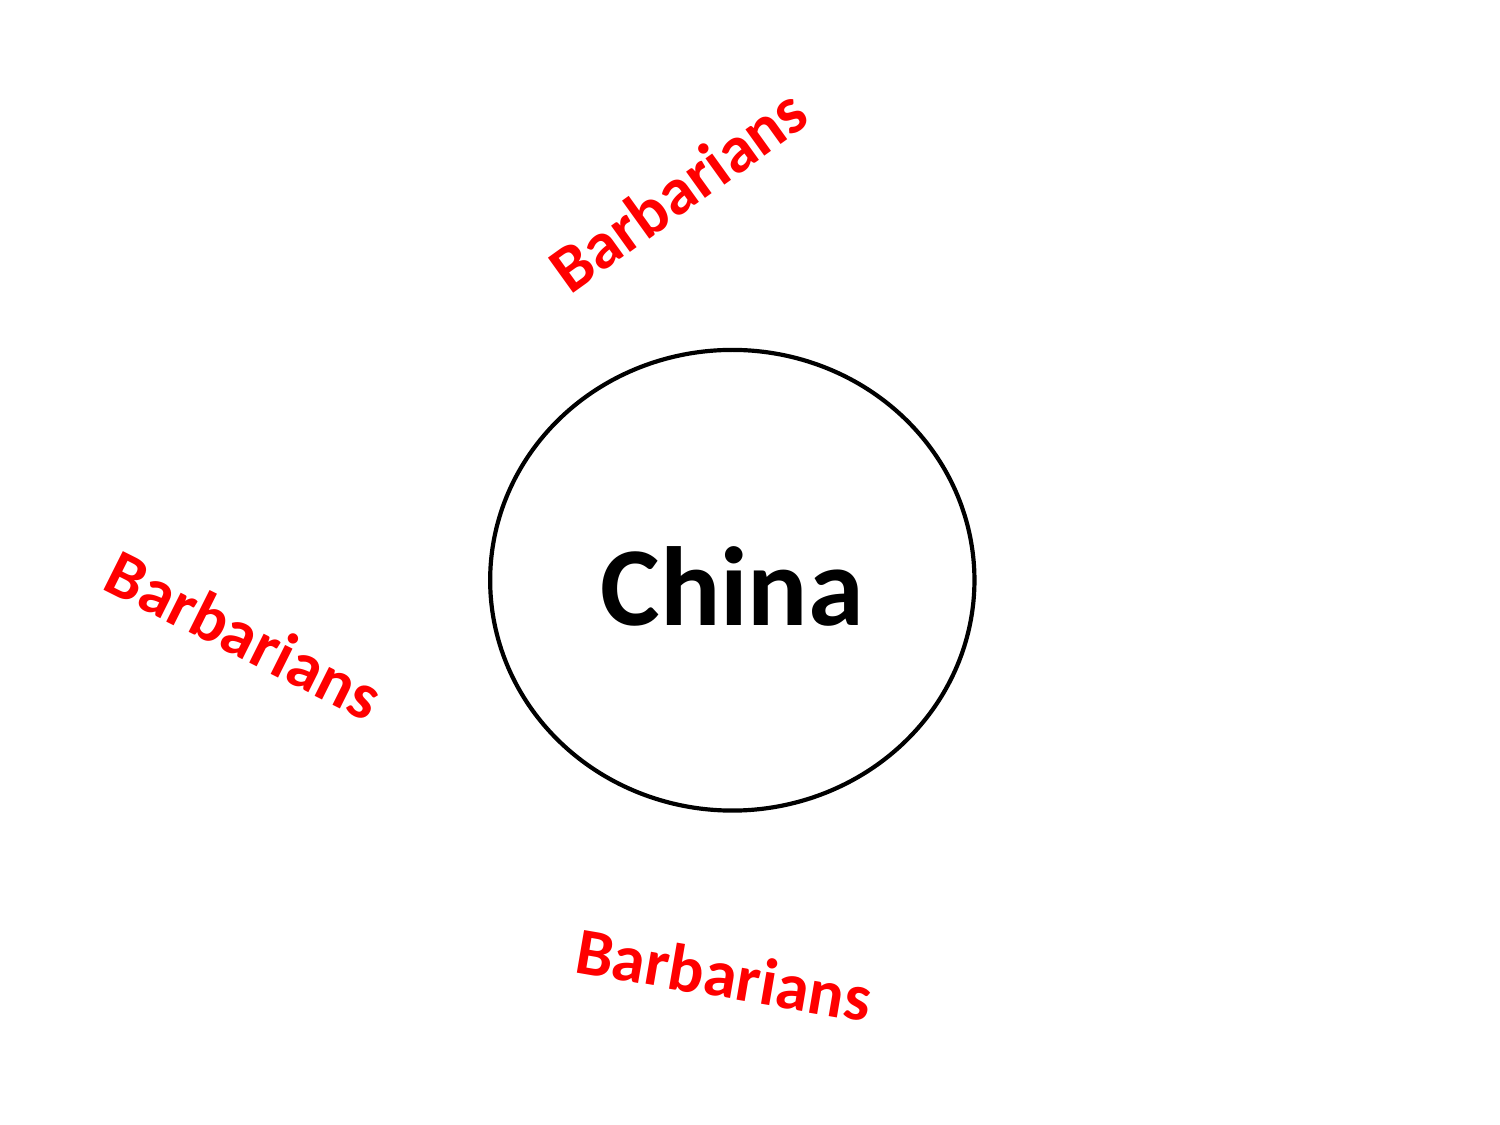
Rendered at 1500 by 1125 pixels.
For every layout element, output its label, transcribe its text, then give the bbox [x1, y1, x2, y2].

text_box Barbarians [78, 515, 428, 755]
text_box Barbarians [514, 43, 849, 322]
text_box China [488, 347, 977, 813]
text_box Barbarians [555, 896, 910, 1049]
